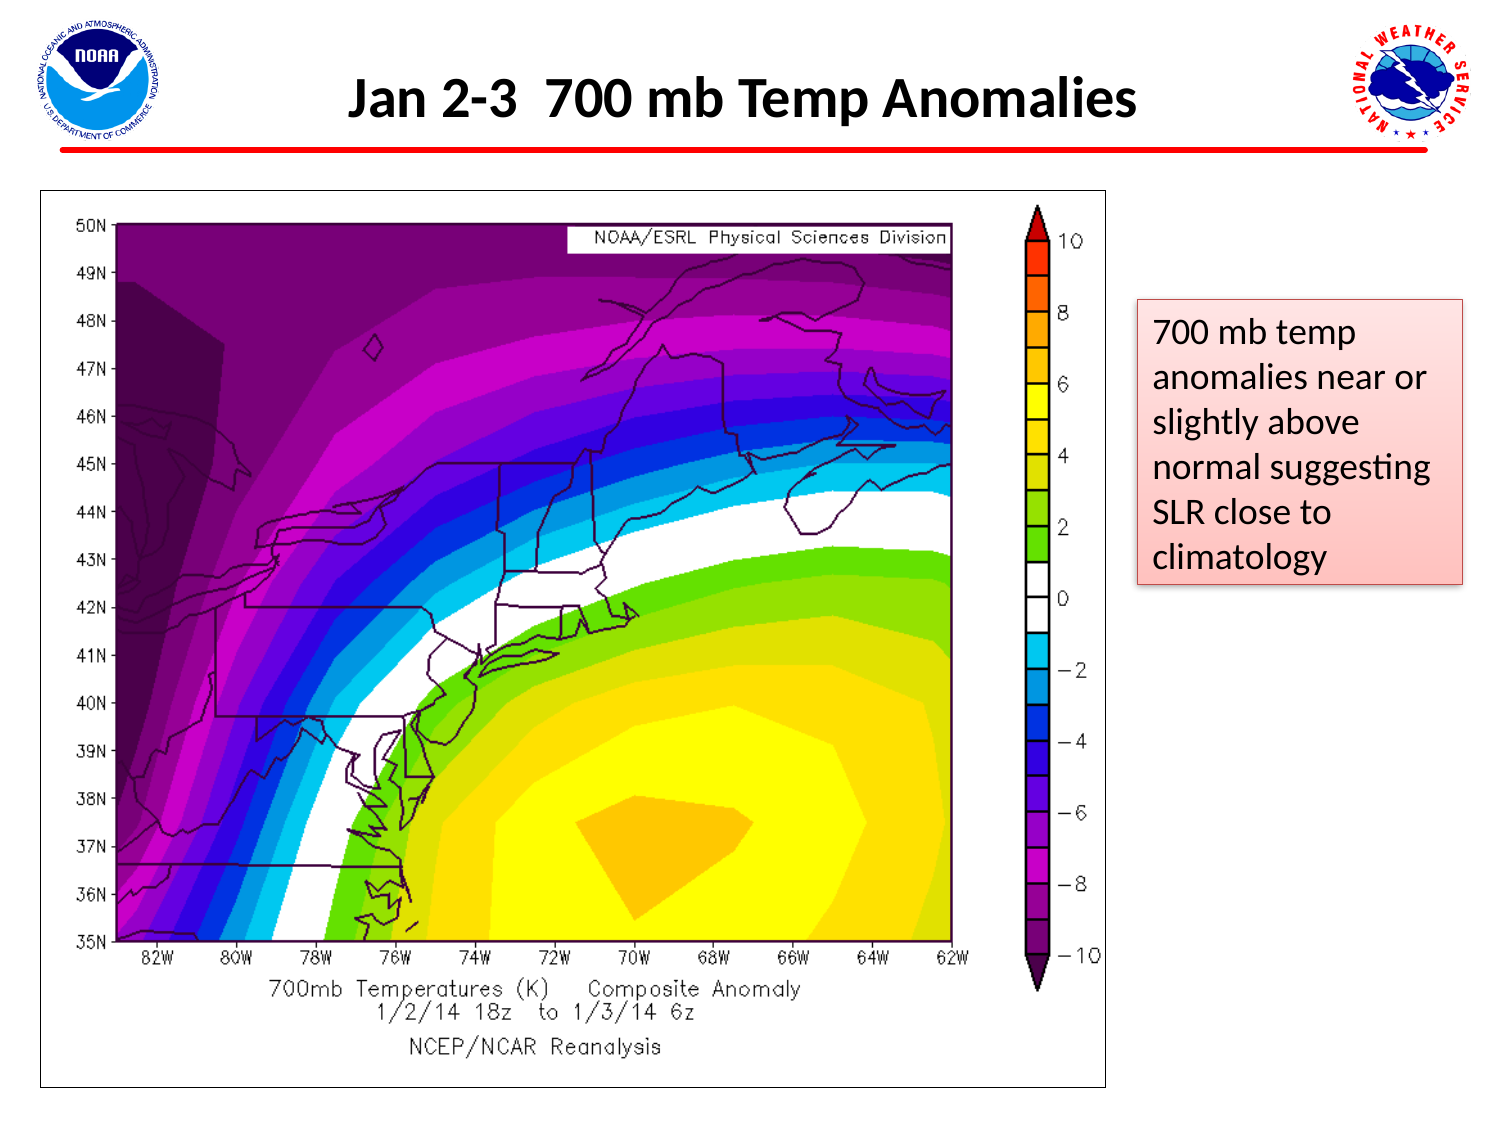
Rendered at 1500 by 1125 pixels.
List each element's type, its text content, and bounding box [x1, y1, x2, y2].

text_box 700 mb temp anomalies near or slightly above normal suggesting SLR close to climatology [1137, 299, 1463, 585]
picture [40, 190, 1107, 1088]
picture [35, 18, 159, 141]
text_box Jan 2-3 700 mb Temp Anomalies [334, 51, 1167, 137]
picture [1349, 21, 1471, 142]
